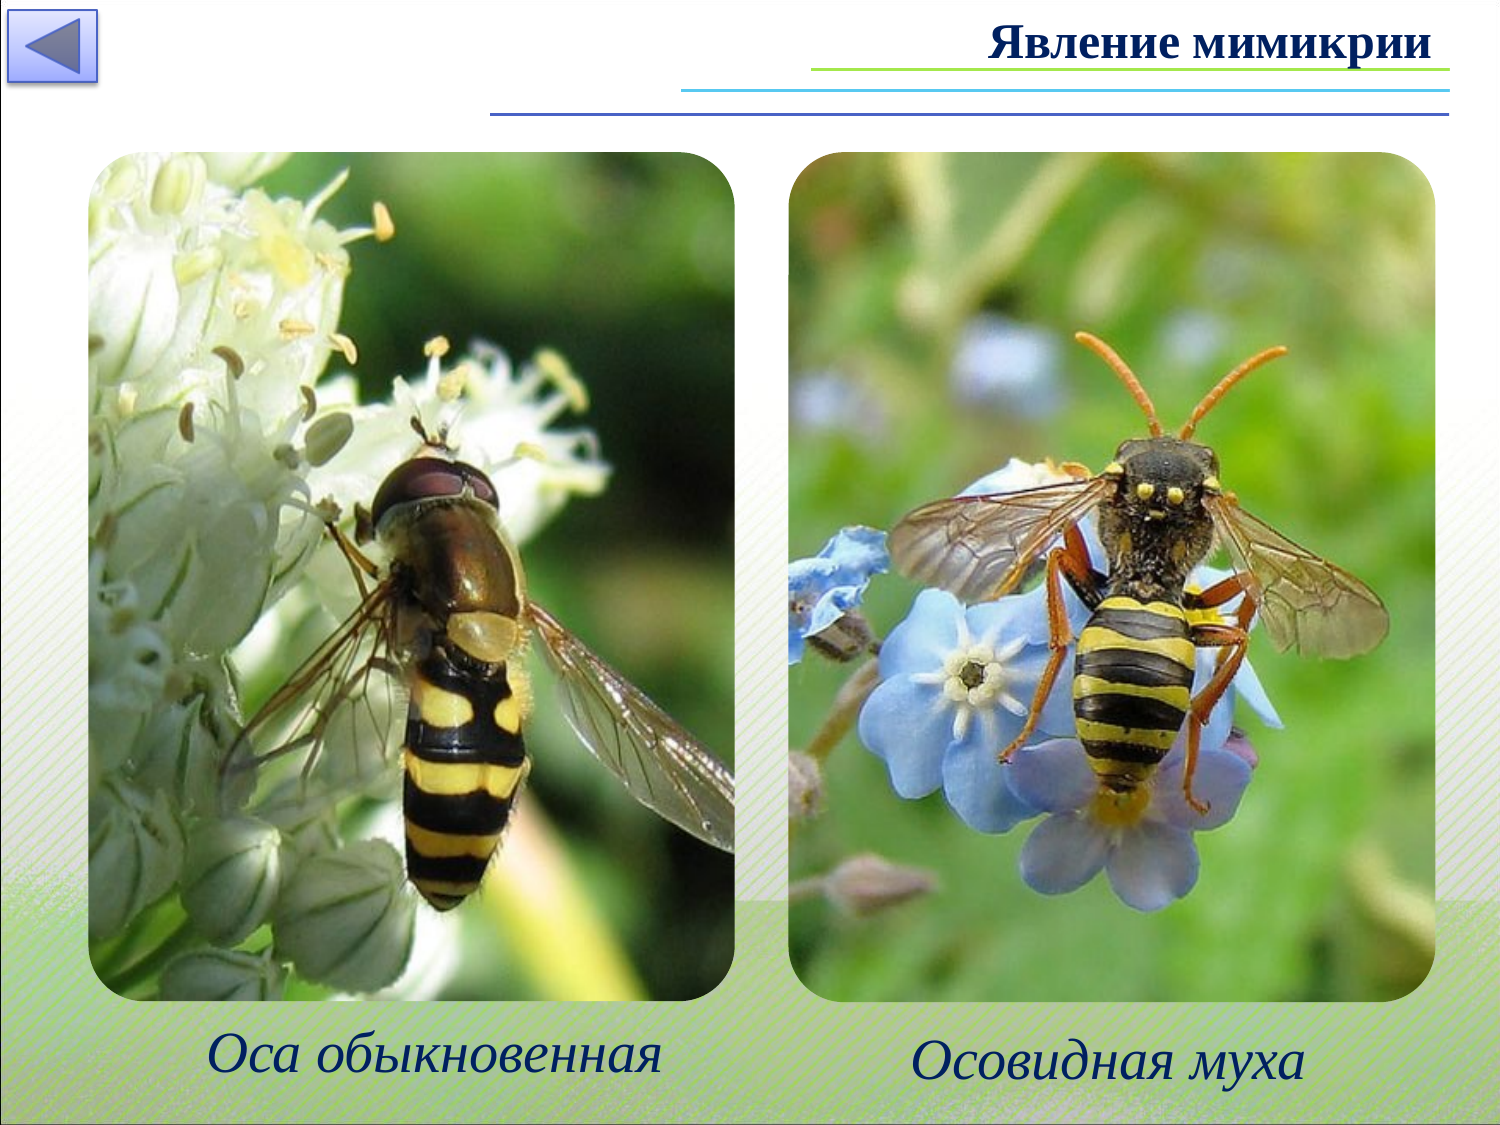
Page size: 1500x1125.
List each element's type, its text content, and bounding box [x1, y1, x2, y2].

title Оса обыкновенная [112, 1002, 759, 1096]
list Осовидная муха [771, 1013, 1447, 1102]
picture [0, 0, 1500, 1125]
text_box Явление мимикрии [973, 1, 1448, 67]
